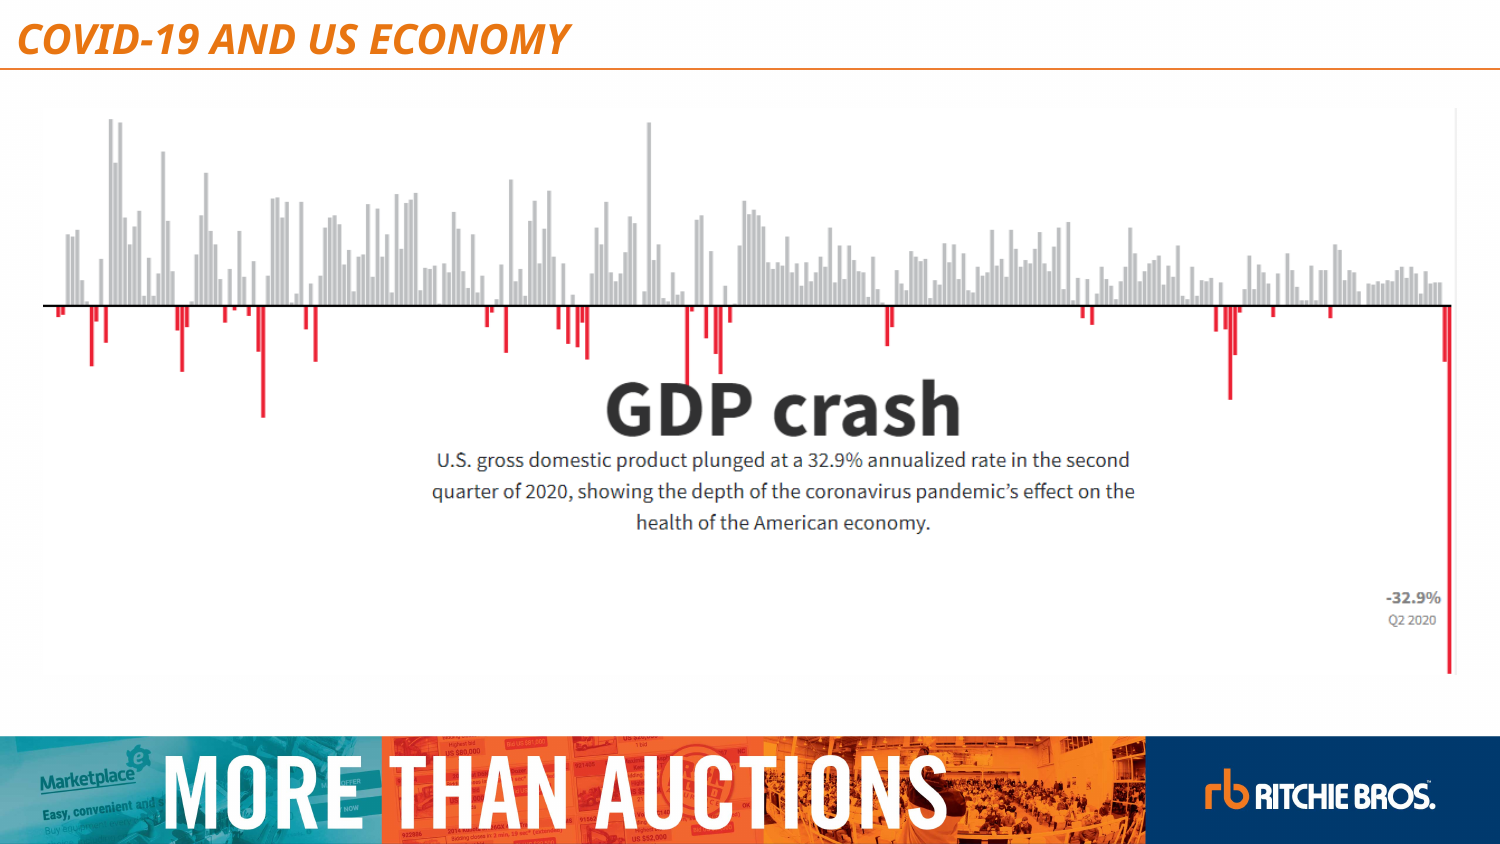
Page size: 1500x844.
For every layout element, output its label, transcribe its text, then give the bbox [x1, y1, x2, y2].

picture [0, 0, 1500, 68]
picture [0, 70, 1500, 844]
text_box COVID-19 AND US ECONOMY [1, 6, 1352, 75]
